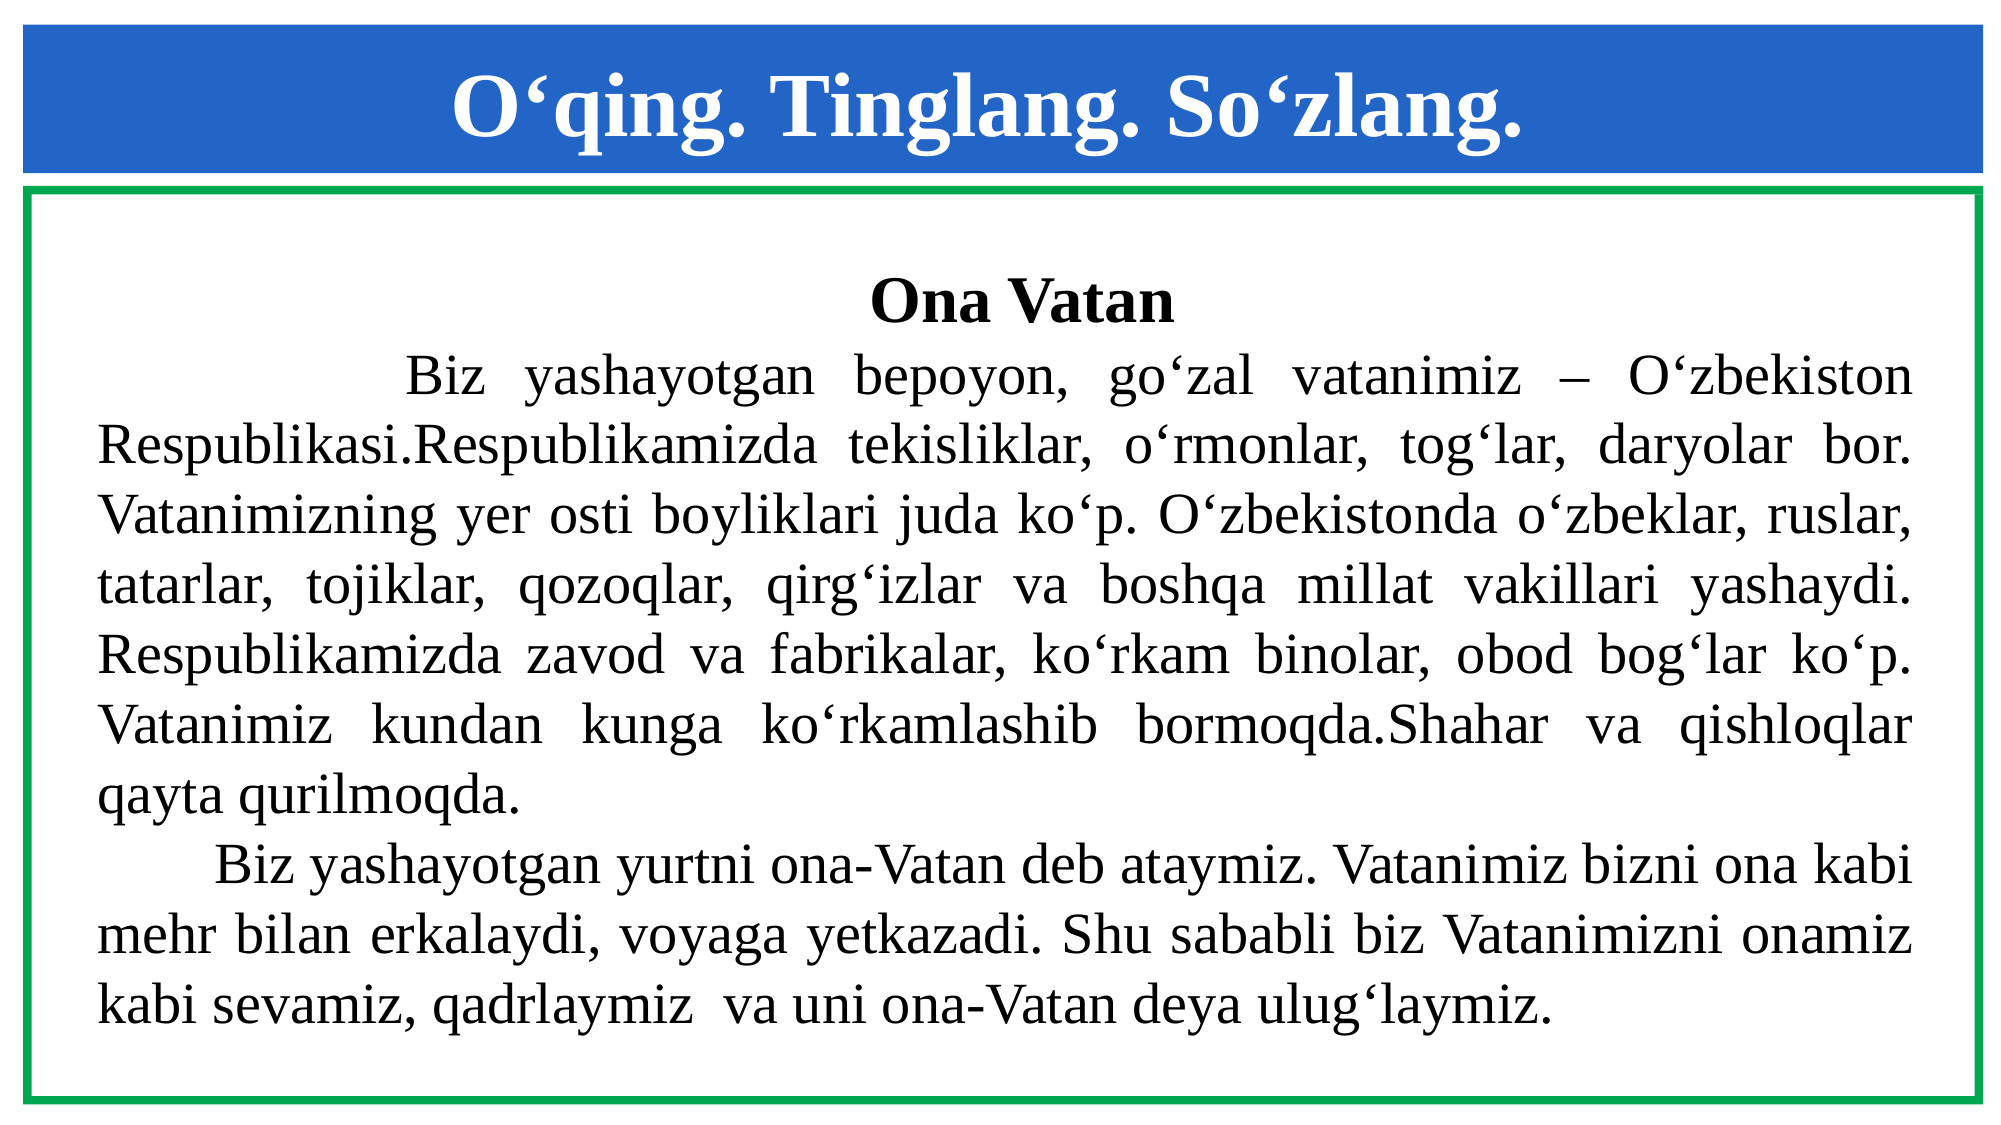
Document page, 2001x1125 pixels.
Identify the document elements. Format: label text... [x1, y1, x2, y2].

title O‘qing. Tinglang. So‘zlang. [248, 43, 1752, 158]
list Ona Vatan Biz yashayotgan bepoyon, go‘zal vatanimiz – O‘zbekiston Respublikasi.Respublikamizda tekisliklar, o‘rmonlar, tog‘lar, daryolar bor. Vatanimizning yer osti boyliklari juda ko‘p. O‘zbekistonda o‘zbeklar, ruslar, tatarlar, tojiklar, qozoqlar, qirg‘izlar va boshqa millat vakillari yashaydi. Respublikamizda zavod va fabrikalar, ko‘rkam binolar, obod bog‘lar ko‘p. Vatanimiz kundan kunga ko‘rkamlashib bormoqda.Shahar va qishloqlar qayta qurilmoqda. Biz yashayotgan yurtni ona-Vatan deb ataymiz. Vatanimiz bizni ona kabi mehr bilan erkalaydi, voyaga yetkazadi. Shu sababli biz Vatanimizni onamiz kabi sevamiz, qadrlaymiz va uni ona-Vatan deya ulug‘laymiz. [97, 175, 1915, 1045]
